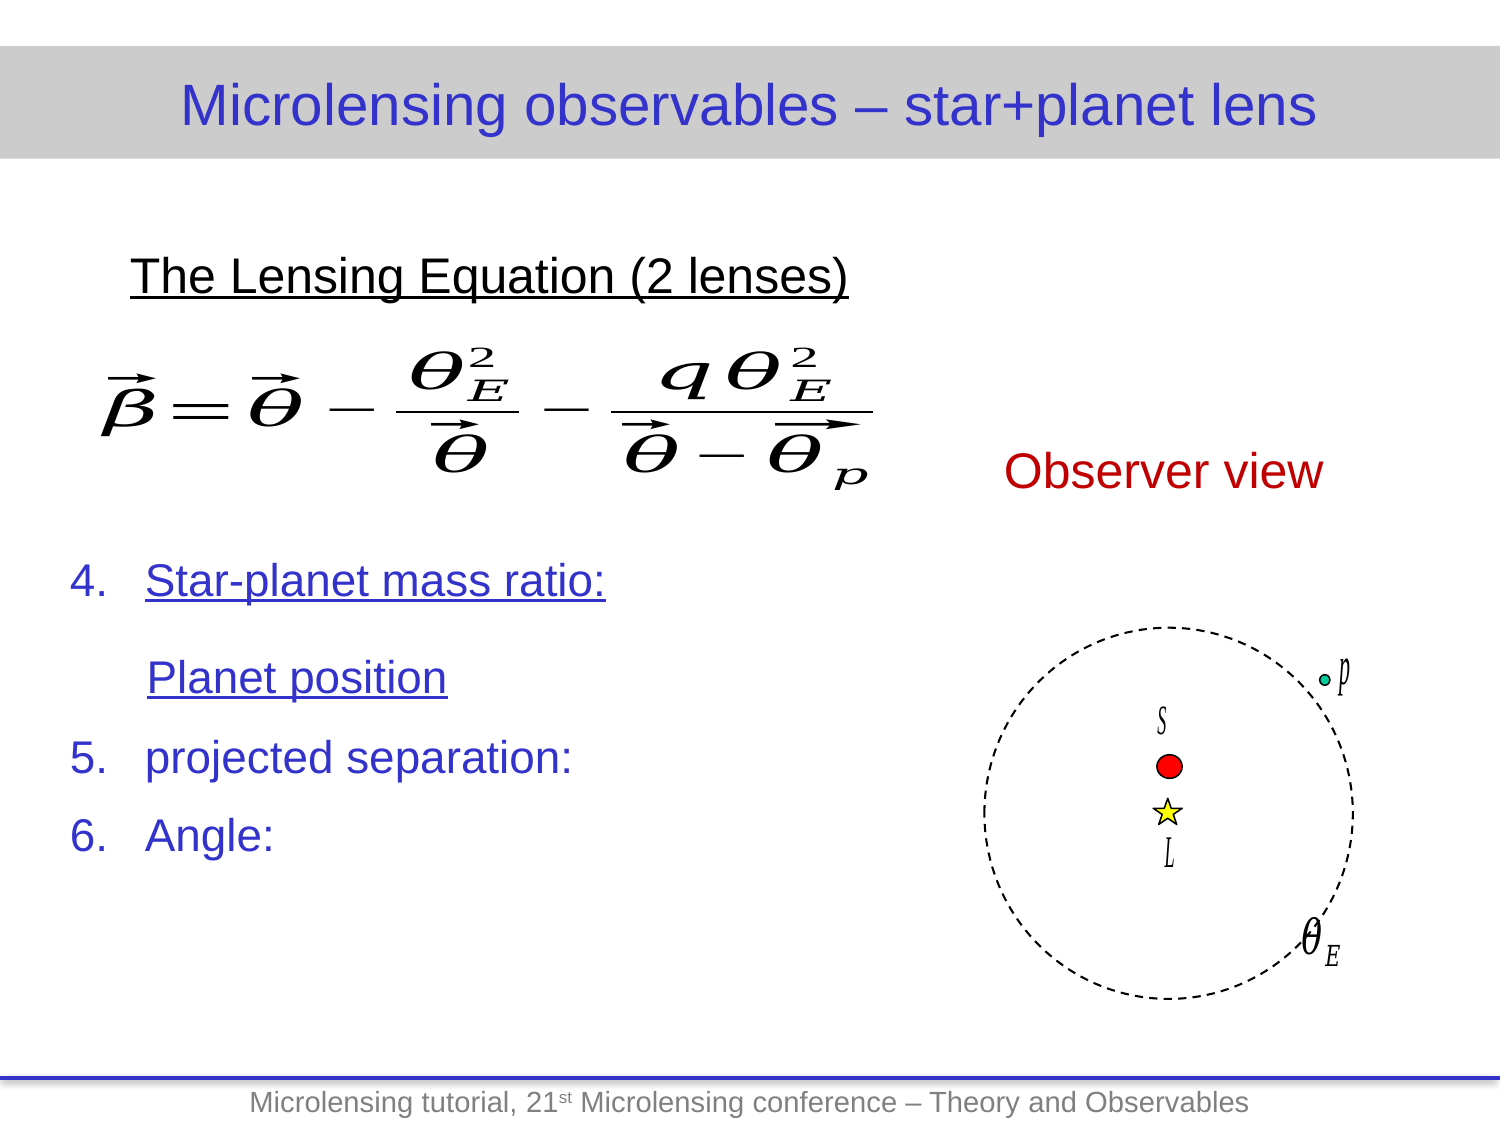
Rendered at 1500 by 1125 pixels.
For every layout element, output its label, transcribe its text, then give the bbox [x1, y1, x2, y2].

text_box Observer view [988, 430, 1339, 506]
text_box The Lensing Equation (2 lenses) [115, 235, 865, 311]
text_box [984, 627, 1353, 999]
text_box [1153, 798, 1183, 825]
text_box Microlensing observables – star+planet lens [0, 45, 1500, 159]
text_box [1156, 754, 1183, 779]
text_box [1319, 674, 1330, 686]
